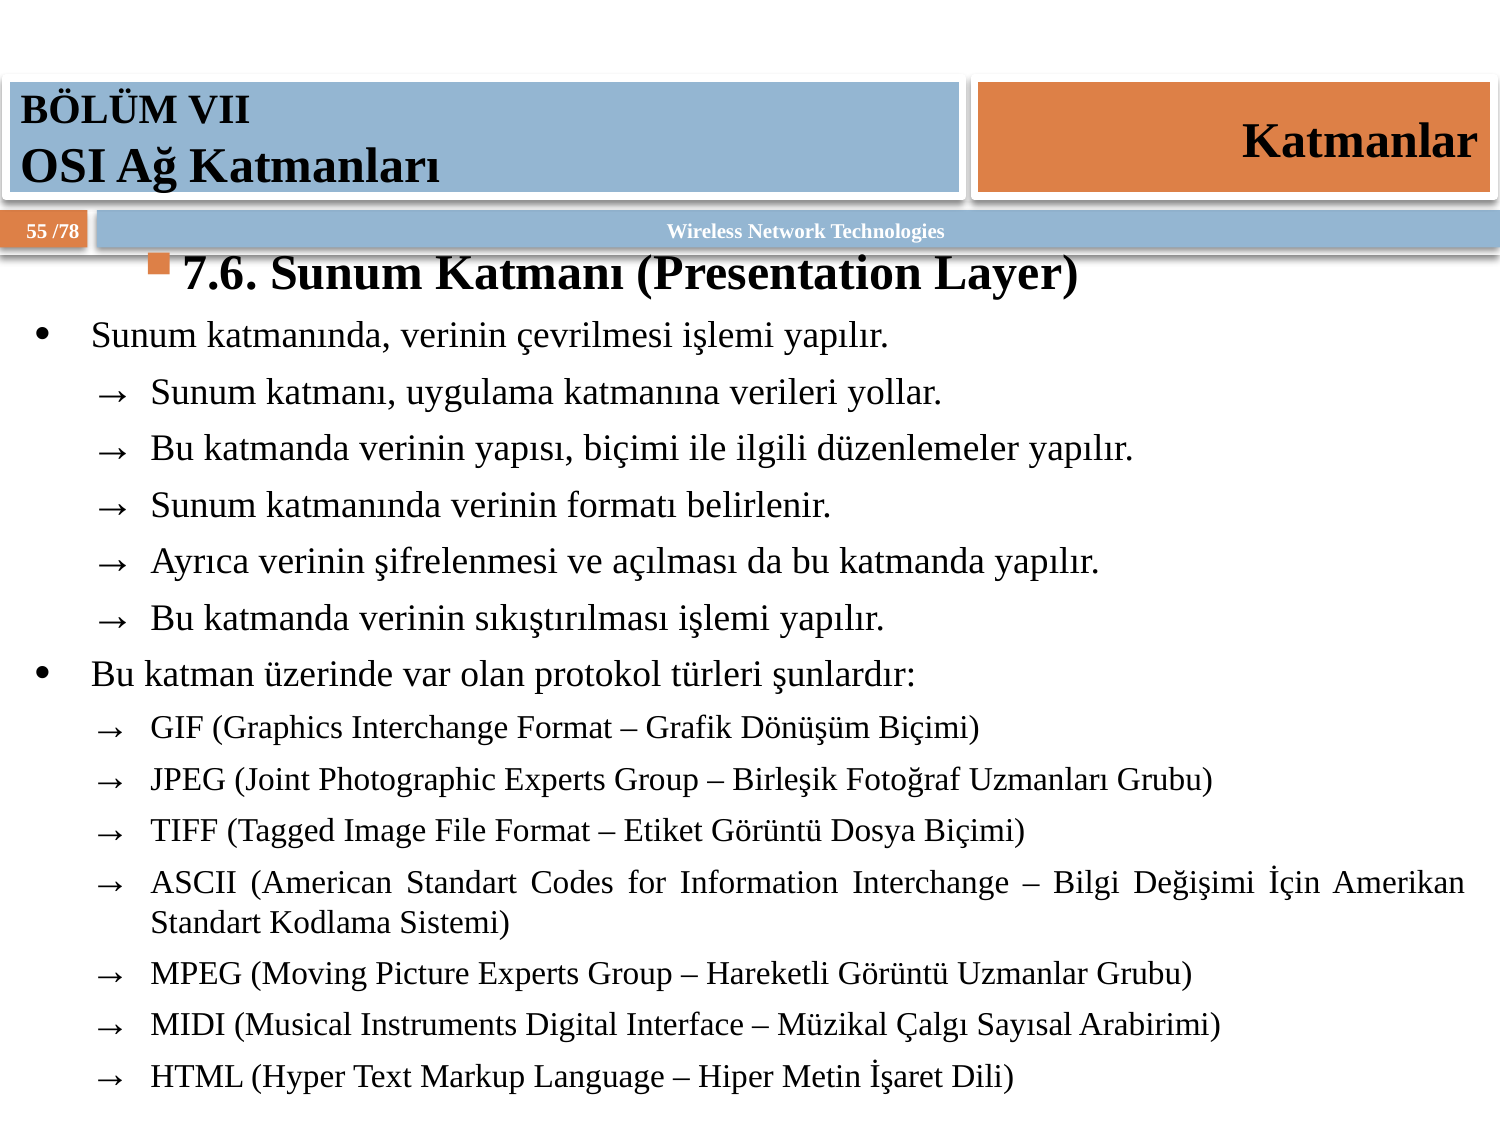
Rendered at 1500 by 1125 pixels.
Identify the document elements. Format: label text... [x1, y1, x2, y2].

text_box Katmanlar [971, 74, 1498, 200]
text_box 7.6. Sunum Katmanı (Presentation Layer) Sunum katmanında, verinin çevrilmesi işlemi yapılır. Sunum katmanı, uygulama katmanına verileri yollar. Bu katmanda verinin yapısı, biçimi ile ilgili düzenlemeler yapılır. Sunum katmanında verinin formatı belirlenir. Ayrıca verinin şifrelenmesi ve açılması da bu katmanda yapılır. Bu katmanda verinin sıkıştırılması işlemi yapılır. Bu katman üzerinde var olan protokol türleri şunlardır: GIF (Graphics Interchange Format – Grafik Dönüşüm Biçimi) JPEG (Joint Photographic Experts Group – Birleşik Fotoğraf Uzmanları Grubu) TIFF (Tagged Image File Format – Etiket Görüntü Dosya Biçimi) ASCII (American Standart Codes for Information Interchange – Bilgi Değişimi İçin Amerikan Standart Kodlama Sistemi) MPEG (Moving Picture Experts Group – Hareketli Görüntü Uzmanlar Grubu) MIDI (Musical Instruments Digital Interface – Müzikal Çalgı Sayısal Arabirimi) HTML (Hyper Text Markup Language – Hiper Metin İşaret Dili) [17, 231, 1483, 1102]
text_box BÖLÜM VII OSI Ağ Katmanları [2, 74, 966, 200]
